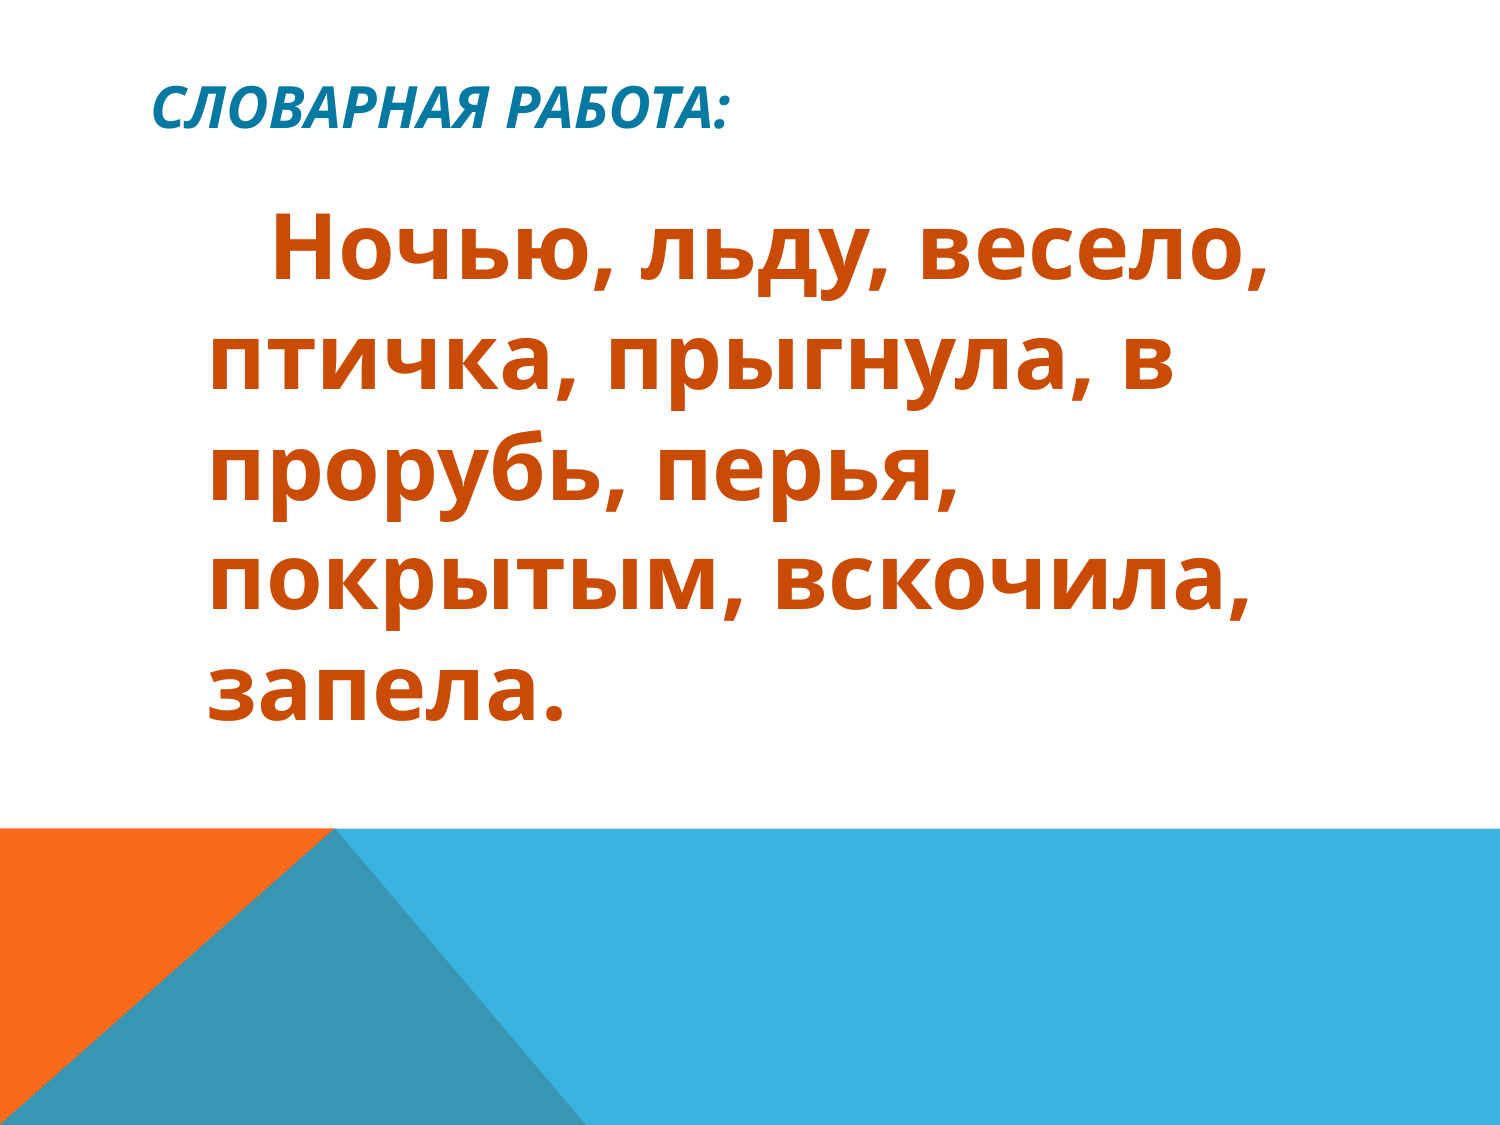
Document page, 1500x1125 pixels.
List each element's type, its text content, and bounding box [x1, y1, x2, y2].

title Словарная работа: [135, 60, 1369, 150]
list Ночью, льду, весело, птичка, прыгнула, в прорубь, перья, покрытым, вскочила, запела. [135, 180, 1369, 768]
